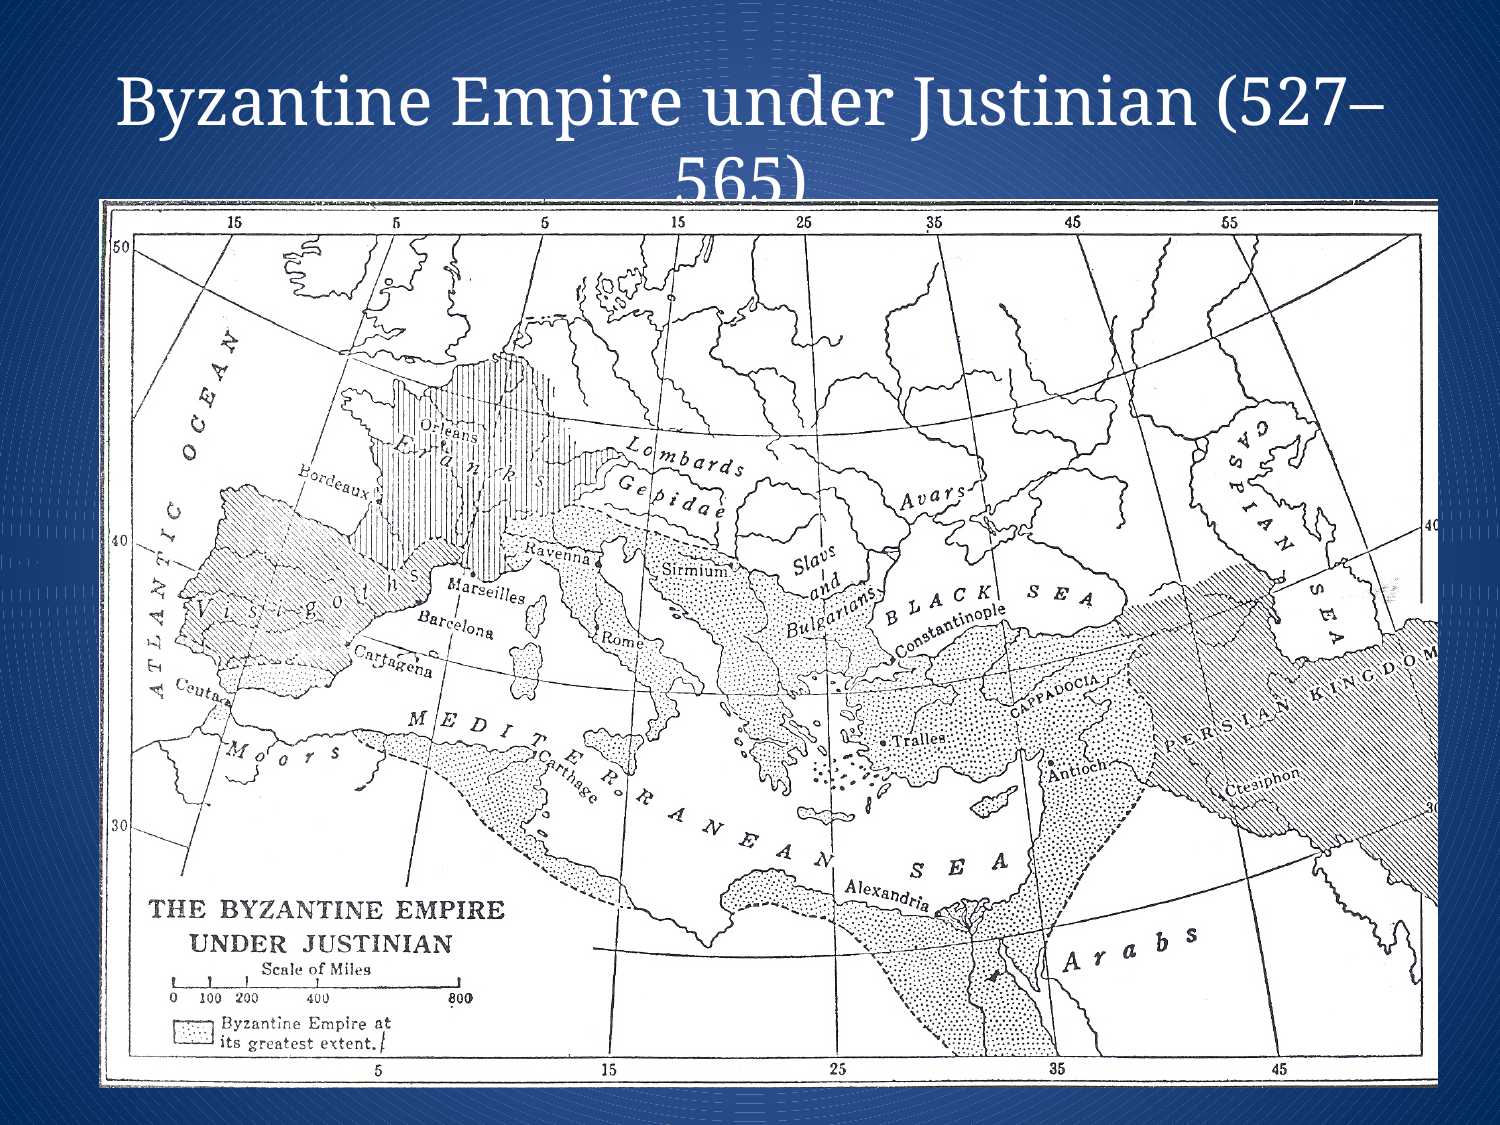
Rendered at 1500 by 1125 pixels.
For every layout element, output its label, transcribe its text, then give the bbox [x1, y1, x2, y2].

title Byzantine Empire under Justinian (527–565) [75, 45, 1425, 233]
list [99, 199, 1438, 1088]
